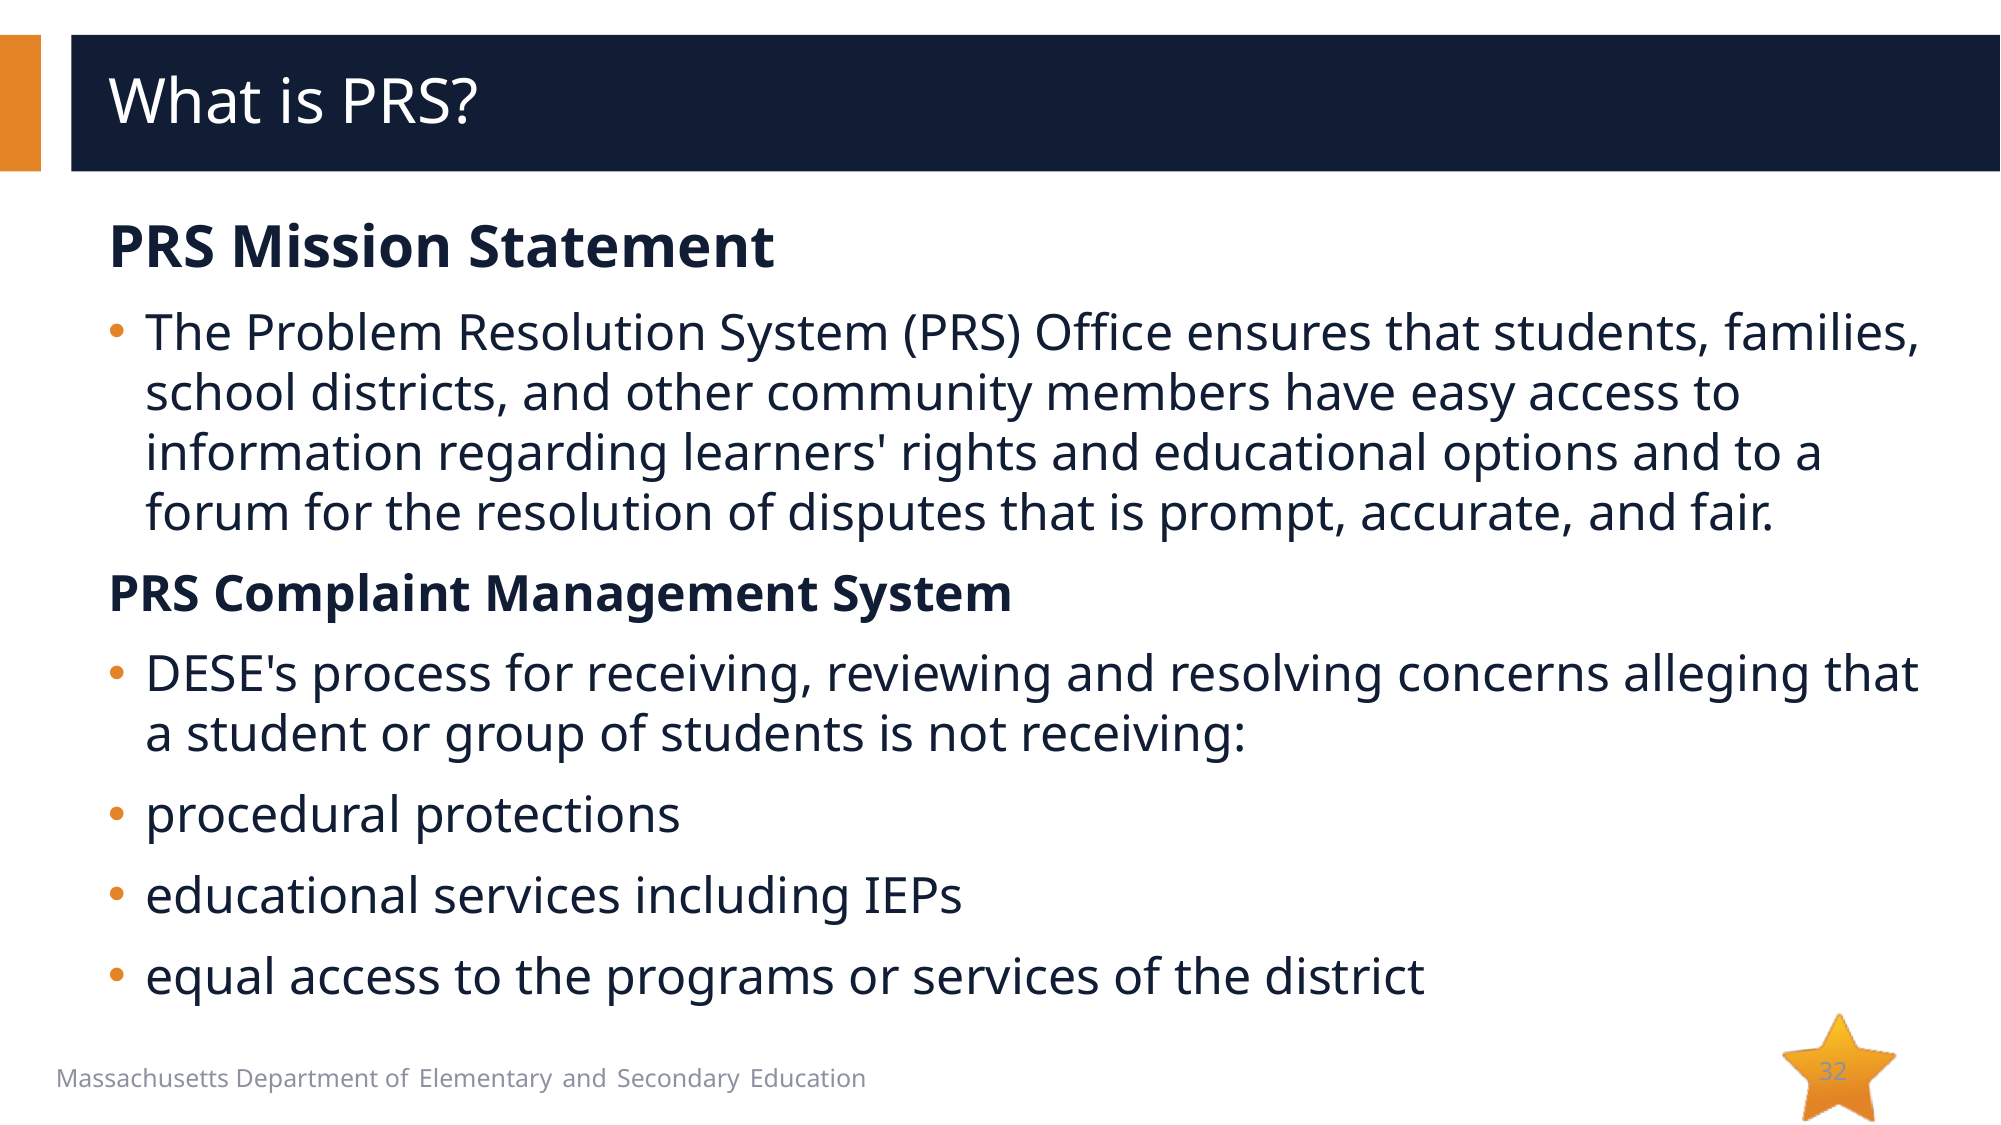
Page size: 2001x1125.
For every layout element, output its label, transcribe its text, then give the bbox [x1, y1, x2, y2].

slide_number 32 [1412, 1042, 1863, 1103]
list PRS Mission Statement The Problem Resolution System (PRS) Office ensures that students, families, school districts, and other community members have easy access to information regarding learners' rights and educational options and to a forum for the resolution of disputes that is prompt, accurate, and fair. PRS Complaint Management System DESE's process for receiving, reviewing and resolving concerns alleging that a student or group of students is not receiving: procedural protections educational services including IEPs equal access to the programs or services of the district [93, 201, 1959, 1031]
title What is PRS? [93, 47, 1959, 159]
picture [1775, 1031, 1909, 1125]
